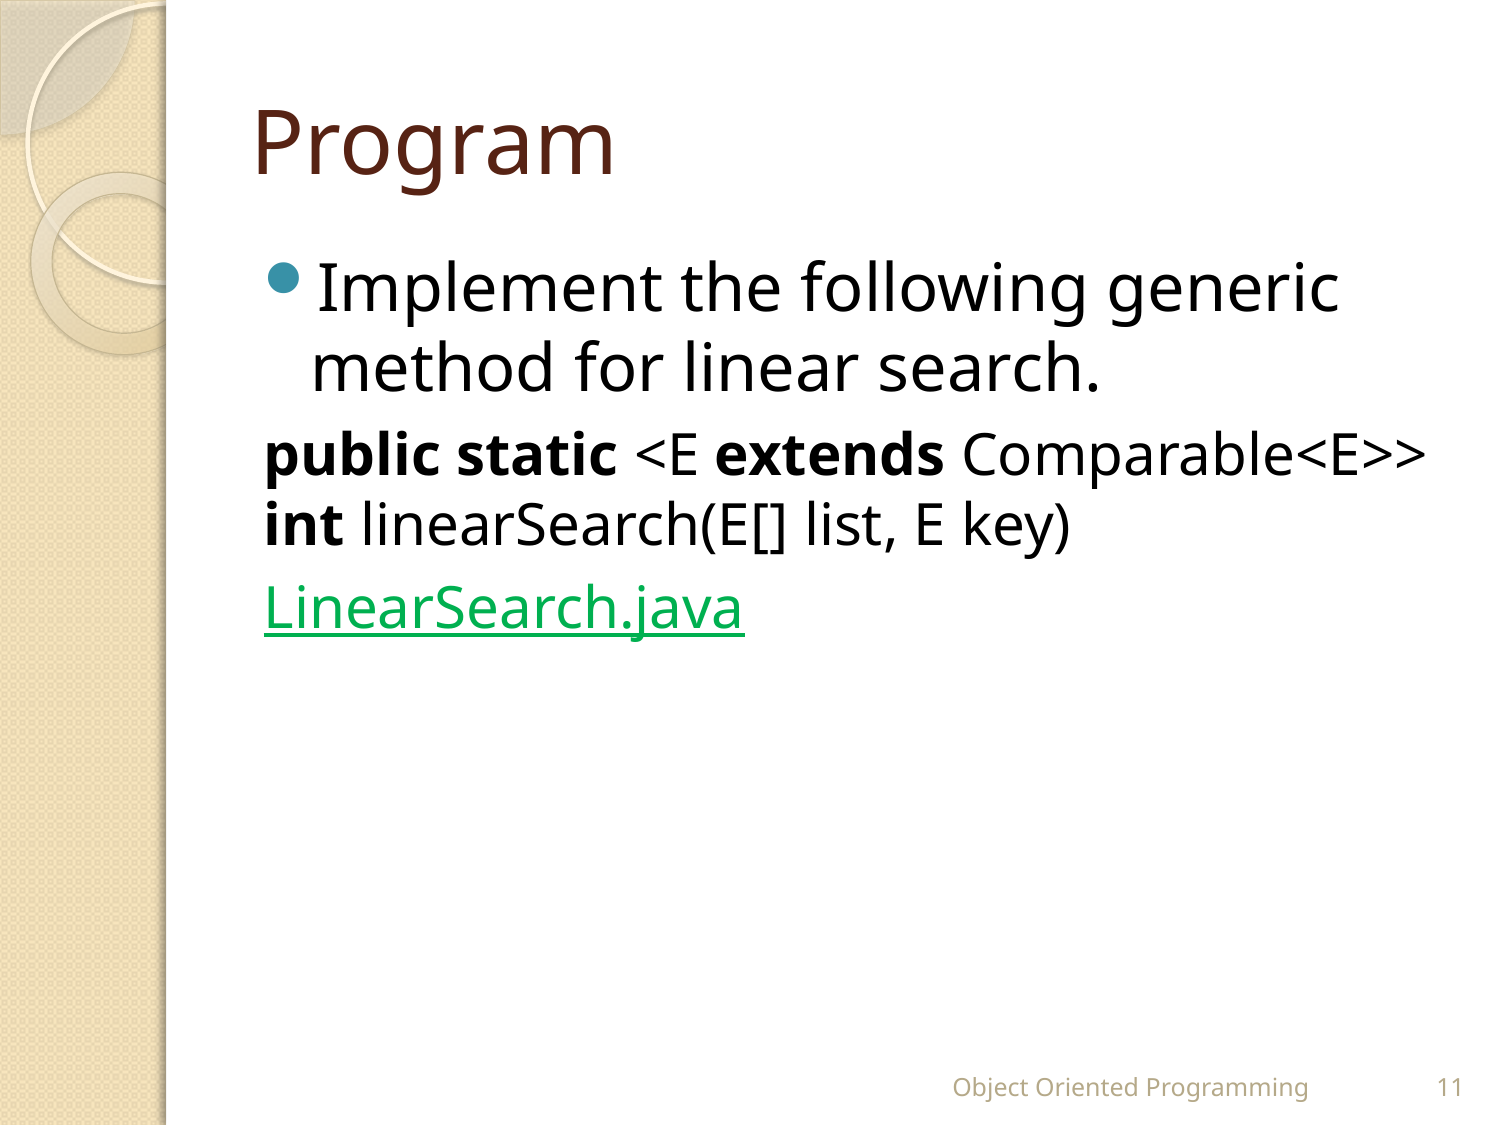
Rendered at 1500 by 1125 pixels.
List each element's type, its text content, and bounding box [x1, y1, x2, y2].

slide_number 11 [1413, 1034, 1488, 1113]
footer Object Oriented Programming [937, 1034, 1413, 1113]
list Implement the following generic method for linear search. public static <E extends Comparable<E>> int linearSearch(E[] list, E key) LinearSearch.java [235, 237, 1466, 1025]
title Program [235, 45, 1466, 233]
